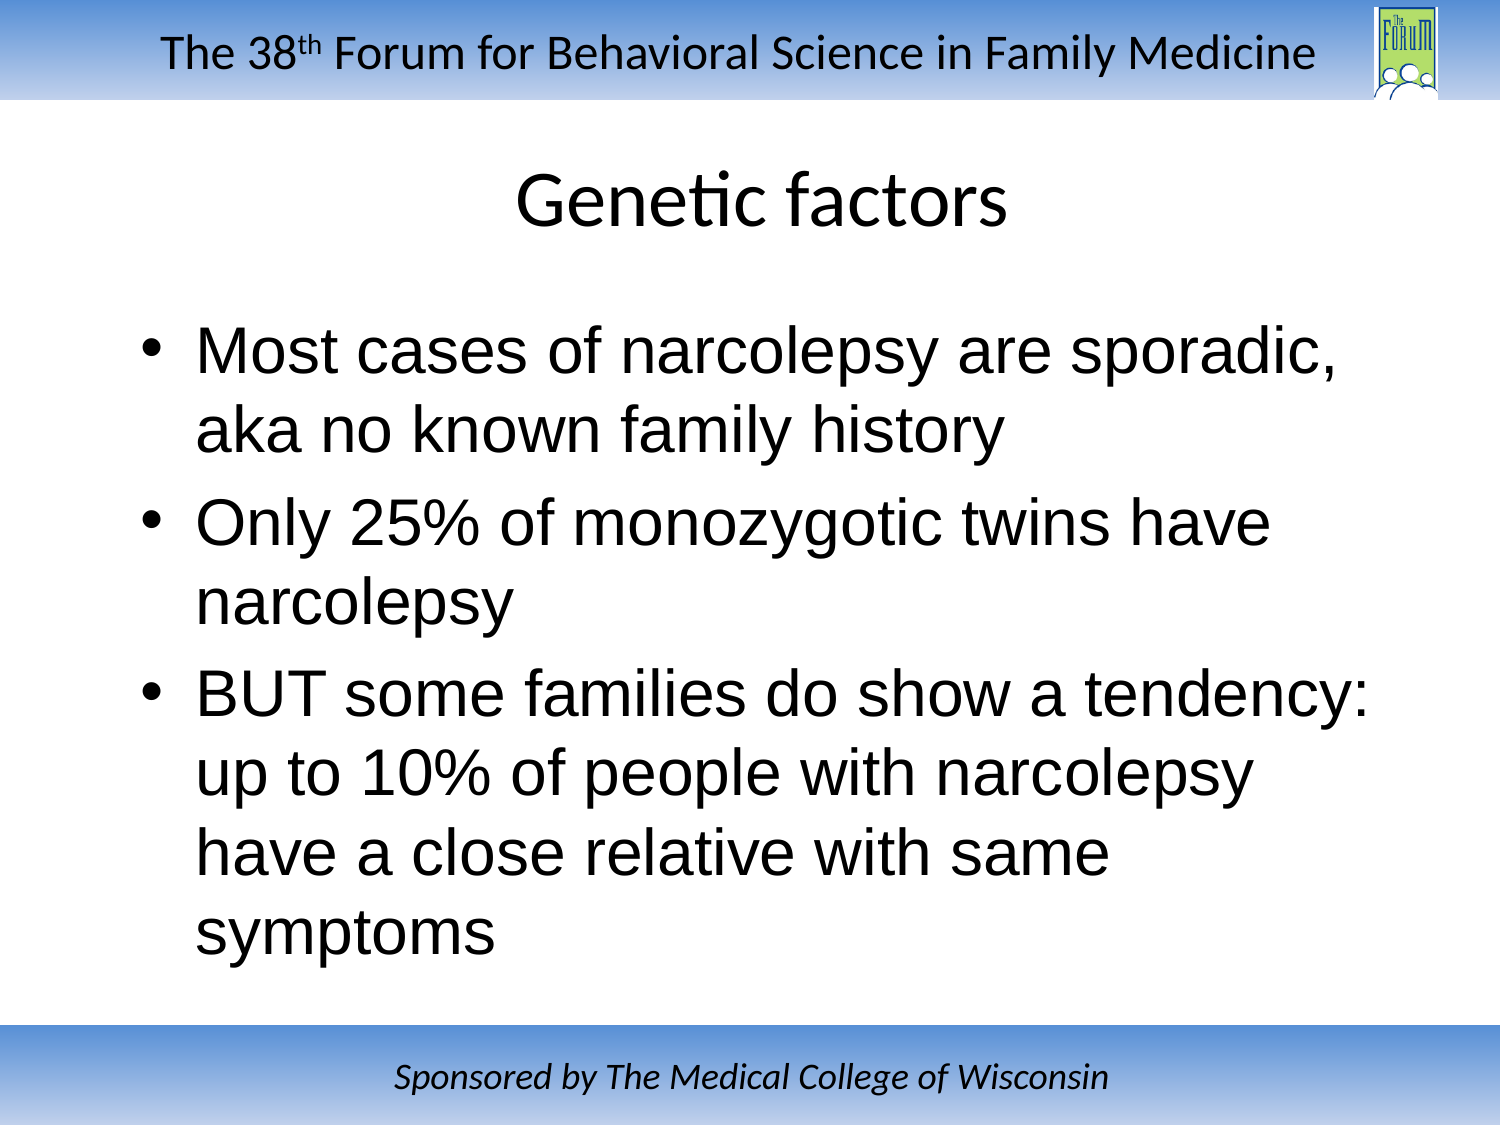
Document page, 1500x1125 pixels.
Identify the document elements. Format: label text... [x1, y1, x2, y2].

picture [1374, 7, 1438, 100]
list Most cases of narcolepsy are sporadic, aka no known family history Only 25% of monozygotic twins have narcolepsy BUT some families do show a tendency: up to 10% of people with narcolepsy have a close relative with same symptoms [125, 299, 1400, 975]
title Genetic factors [87, 137, 1438, 250]
